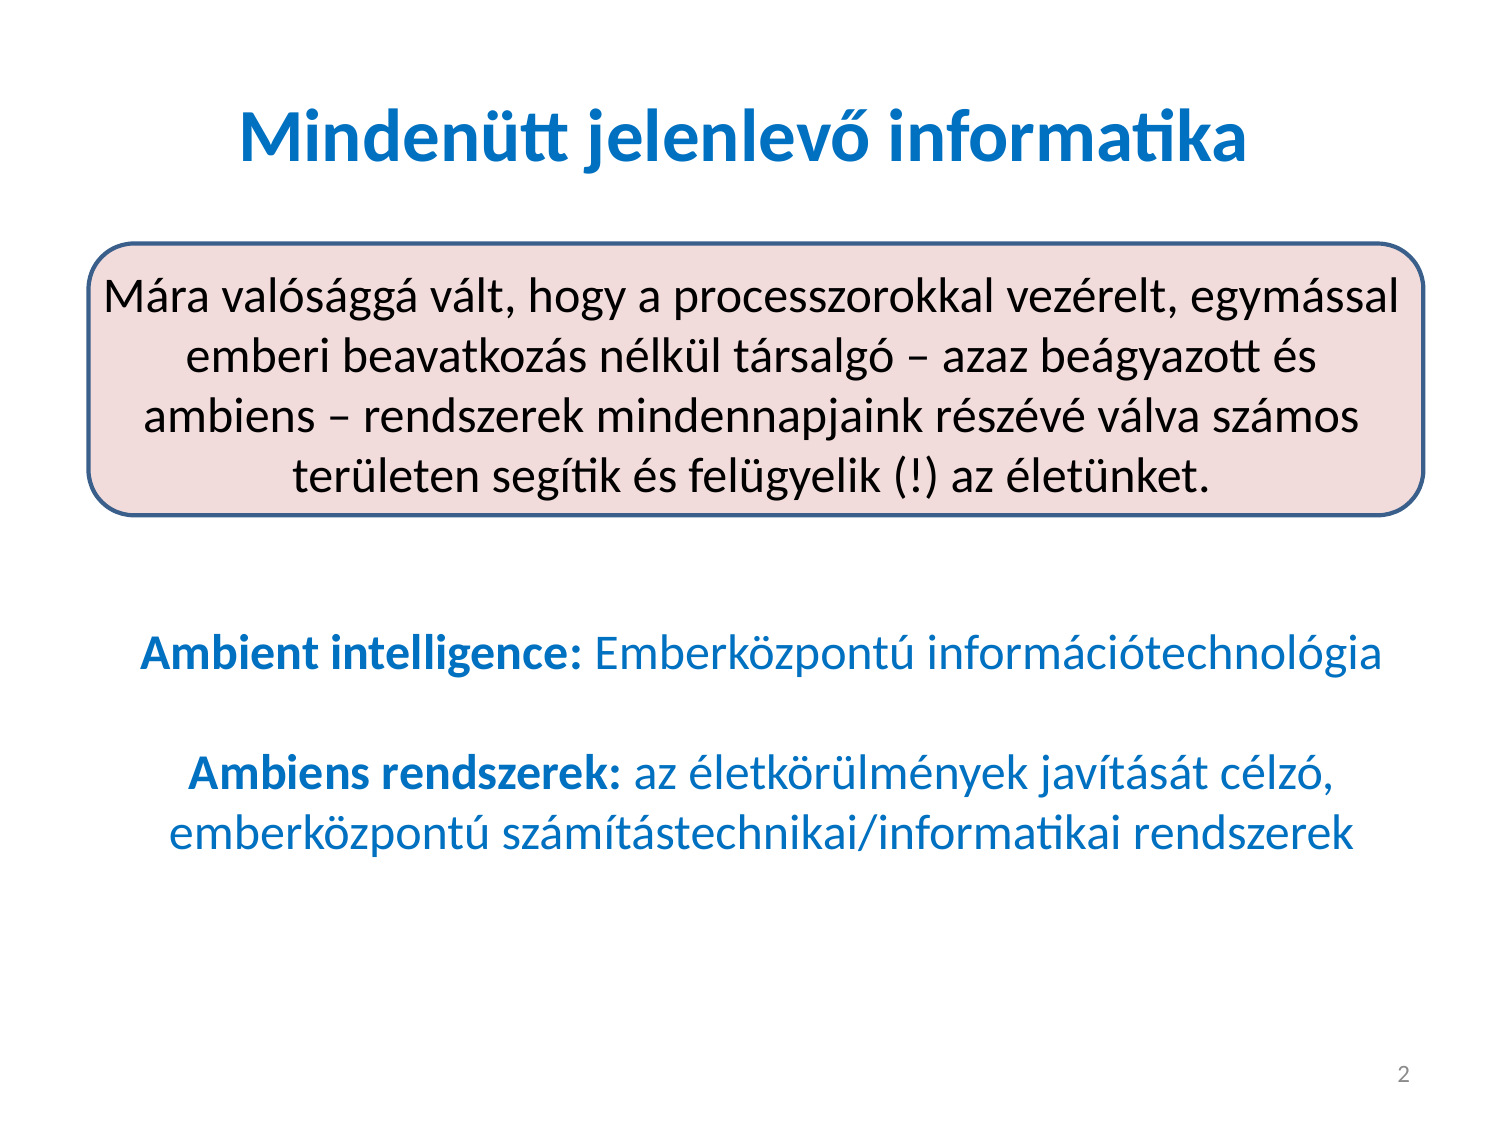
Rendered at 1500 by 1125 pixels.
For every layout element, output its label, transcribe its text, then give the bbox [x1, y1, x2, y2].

text_box Mára valósággá vált, hogy a processzorokkal vezérelt, egymással emberi beavatkozás nélkül társalgó – azaz beágyazott és ambiens – rendszerek mindennapjaink részévé válva számos területen segítik és felügyelik (!) az életünket. [88, 255, 1427, 511]
slide_number 2 [1074, 1042, 1425, 1103]
text_box Ambient intelligence: Emberközpontú információtechnológia Ambiens rendszerek: az életkörülmények javítását célzó, emberközpontú számítástechnikai/informatikai rendszerek [64, 612, 1459, 868]
text_box Mindenütt jelenlevő informatika [223, 78, 1265, 184]
text_box [110, 511, 1402, 518]
text_box [100, 241, 1412, 255]
